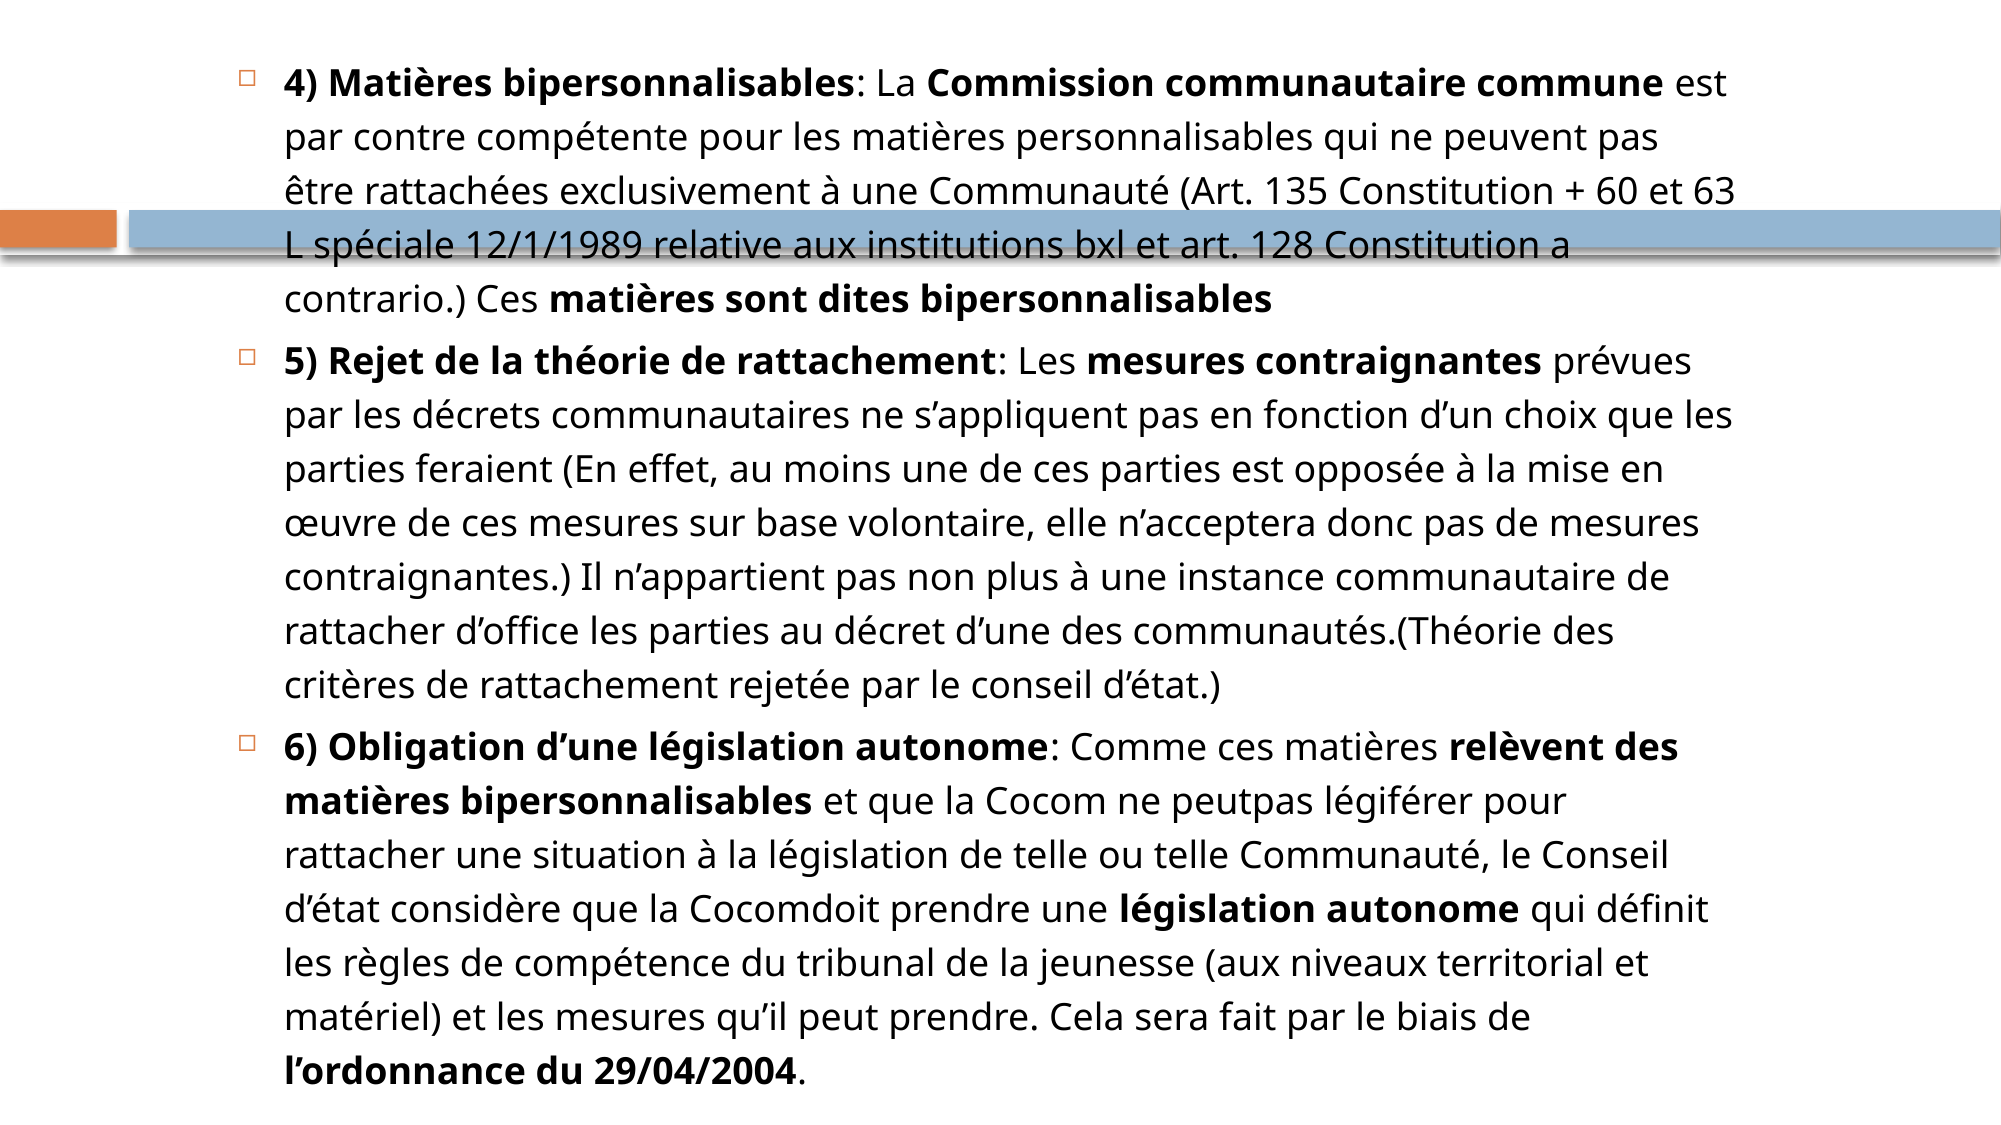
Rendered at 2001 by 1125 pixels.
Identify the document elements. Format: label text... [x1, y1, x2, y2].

list 4) Matières bipersonnalisables: La Commission communautaire commune est par contre compétente pour les matières personnalisables qui ne peuvent pas être rattachées exclusivement à une Communauté (Art. 135 Constitution + 60 et 63 L spéciale 12/1/1989 relative aux institutions bxl et art. 128 Constitution a contrario.) Ces matières sont dites bipersonnalisables 5) Rejet de la théorie de rattachement: Les mesures contraignantes prévues par les décrets communautaires ne s’appliquent pas en fonction d’un choix que les parties feraient (En effet, au moins une de ces parties est opposée à la mise en œuvre de ces mesures sur base volontaire, elle n’acceptera donc pas de mesures contraignantes.) Il n’appartient pas non plus à une instance communautaire de rattacher d’office les parties au décret d’une des communautés.(Théorie des critères de rattachement rejetée par le conseil d’état.) 6) Obligation d’une législation autonome: Comme ces matières relèvent des matières bipersonnalisables et que la Cocom ne peutpas légiférer pour rattacher une situation à la législation de telle ou telle Communauté, le Conseil d’état considère que la Cocomdoit prendre une législation autonome qui définit les règles de compétence du tribunal de la jeunesse (aux niveaux territorial et matériel) et les mesures qu’il peut prendre. Cela sera fait par le biais de l’ordonnance du 29/04/2004. [222, 42, 1752, 1114]
